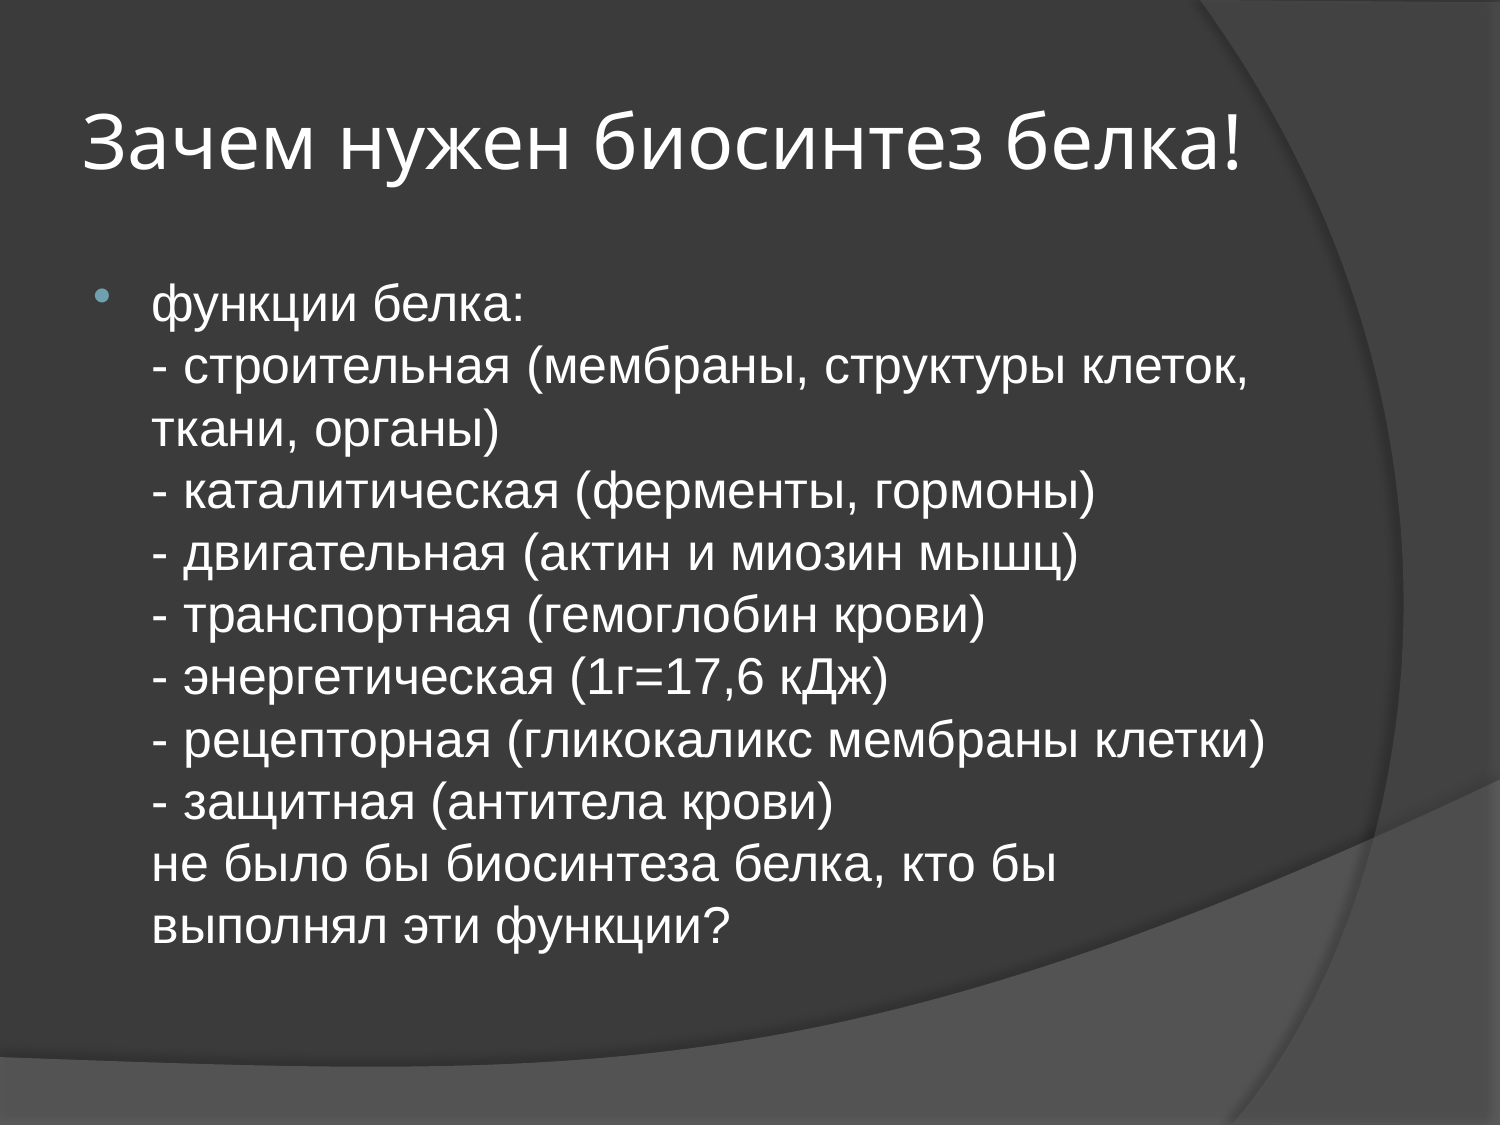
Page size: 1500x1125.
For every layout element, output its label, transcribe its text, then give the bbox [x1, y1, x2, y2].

list функции белка: - строительная (мембраны, структуры клеток, ткани, органы) - каталитическая (ферменты, гормоны) - двигательная (актин и миозин мышц) - транспортная (гемоглобин крови) - энергетическая (1г=17,6 кДж) - рецепторная (гликокаликс мембраны клетки) - защитная (антитела крови) не было бы биосинтеза белка, кто бы выполнял эти функции? [75, 262, 1300, 1005]
title Зачем нужен биосинтез белка! [75, 45, 1300, 233]
